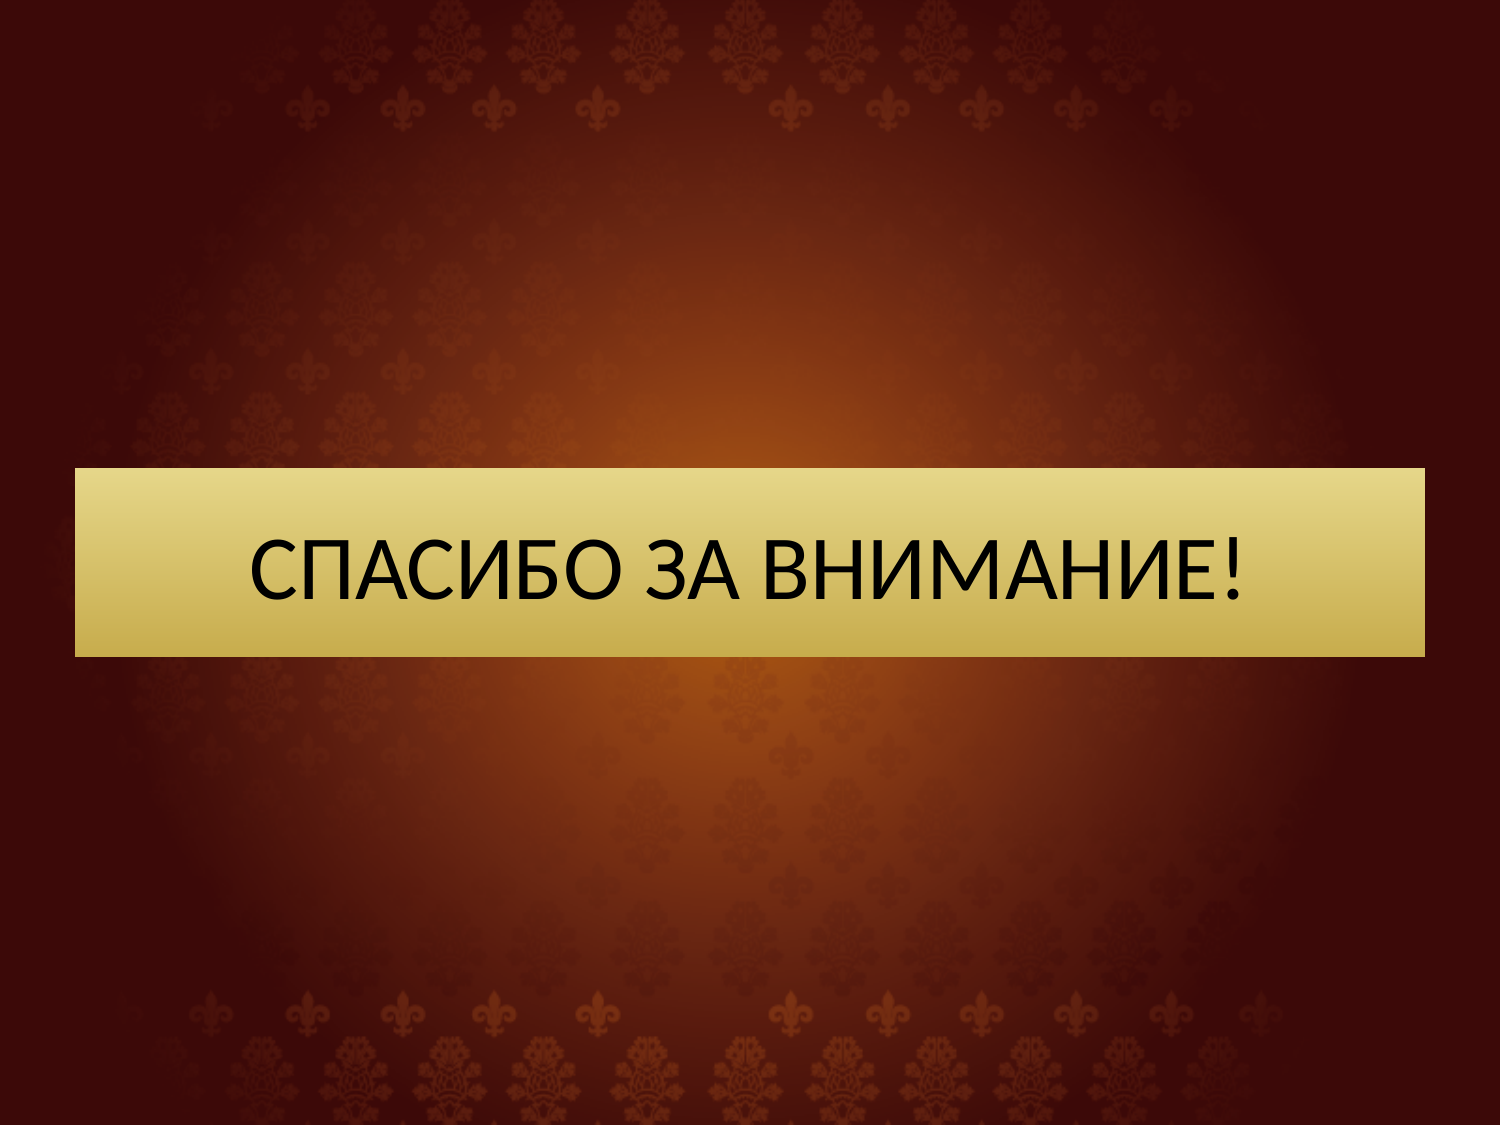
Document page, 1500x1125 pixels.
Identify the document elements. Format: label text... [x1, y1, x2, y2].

picture [0, 0, 1500, 1125]
title СПАСИБО ЗА ВНИМАНИЕ! [75, 468, 1425, 657]
